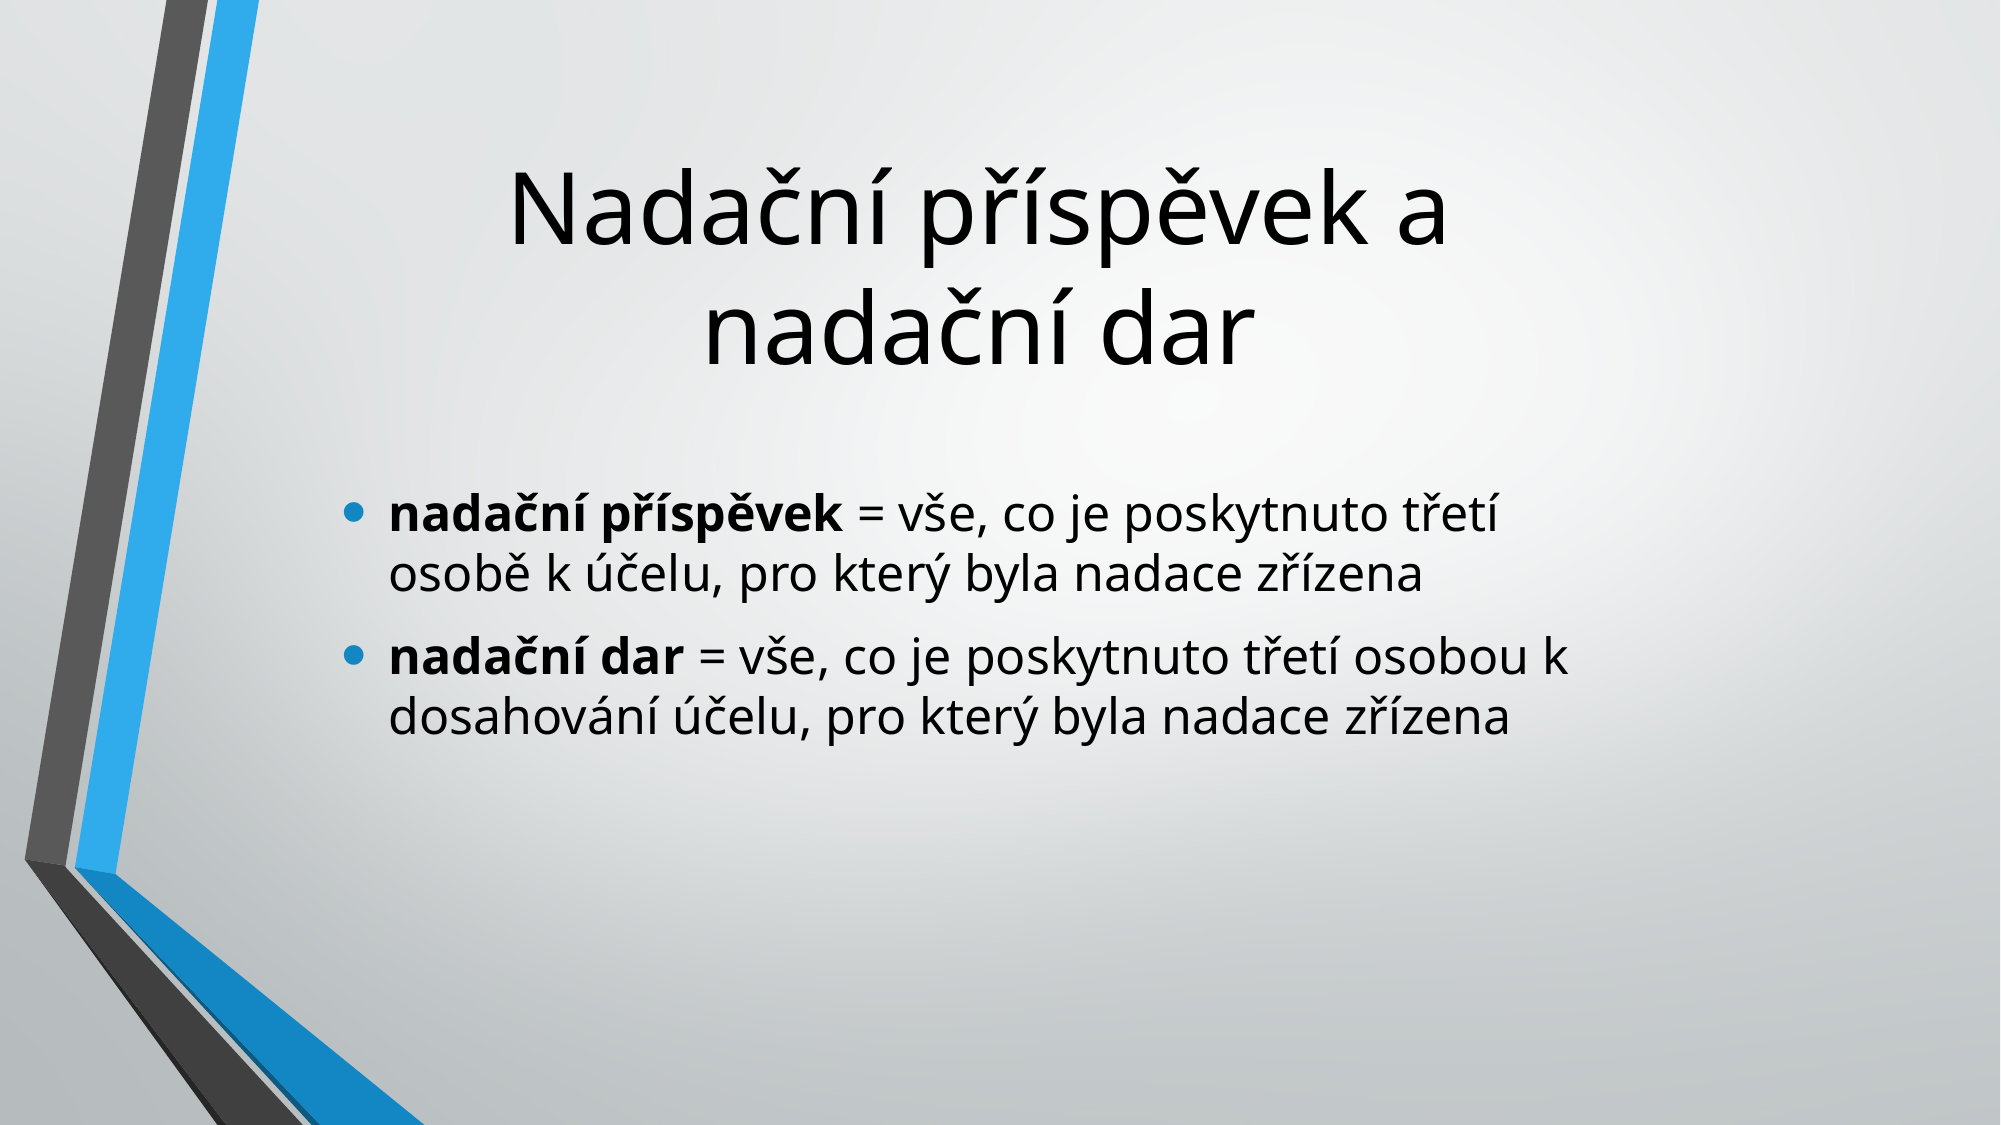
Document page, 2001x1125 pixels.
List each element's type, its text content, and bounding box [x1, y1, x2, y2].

list nadační příspěvek = vše, co je poskytnuto třetí osobě k účelu, pro který byla nadace zřízena nadační dar = vše, co je poskytnuto třetí osobou k dosahování účelu, pro který byla nadace zřízena [326, 338, 1590, 888]
title Nadační příspěvek a nadační dar [303, 137, 1656, 393]
